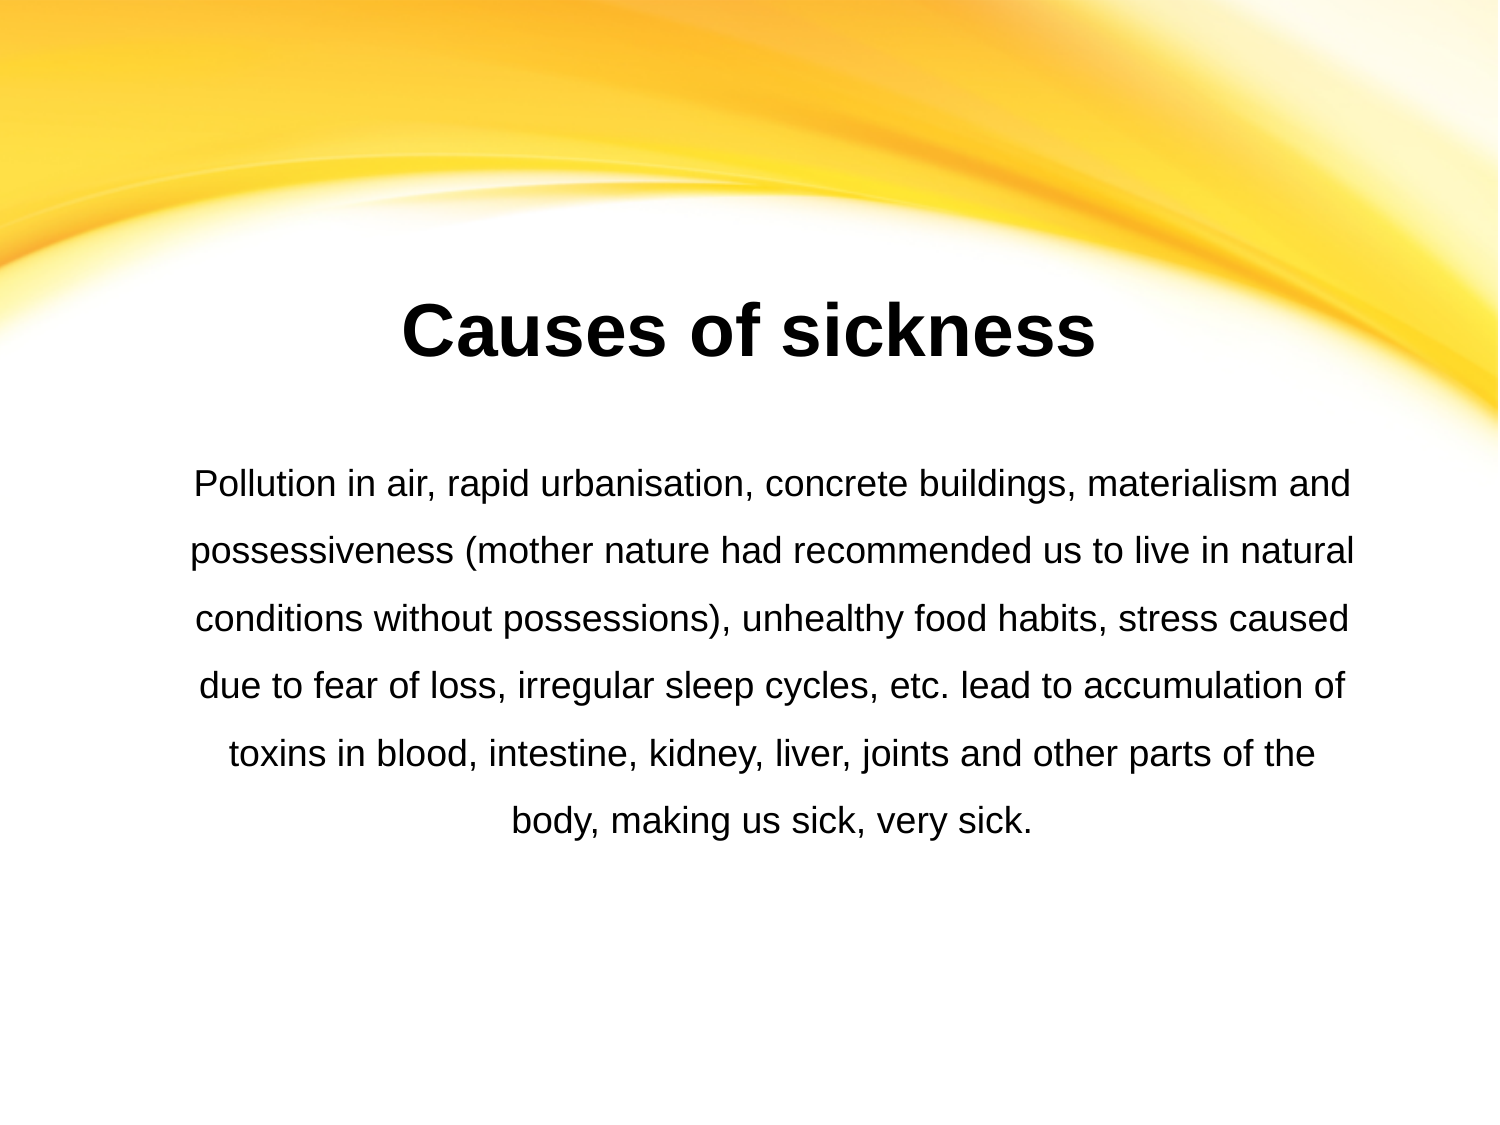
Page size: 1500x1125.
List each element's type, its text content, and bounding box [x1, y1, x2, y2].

picture [0, 0, 1498, 500]
text_box Pollution in air, rapid urbanisation, concrete buildings, materialism and possessiveness (mother nature had recommended us to live in natural conditions without possessions), unhealthy food habits, stress caused due to fear of loss, irregular sleep cycles, etc. lead to accumulation of toxins in blood, intestine, kidney, liver, joints and other parts of the body, making us sick, very sick. [125, 428, 1375, 916]
text_box Causes of sickness [206, 228, 1294, 379]
